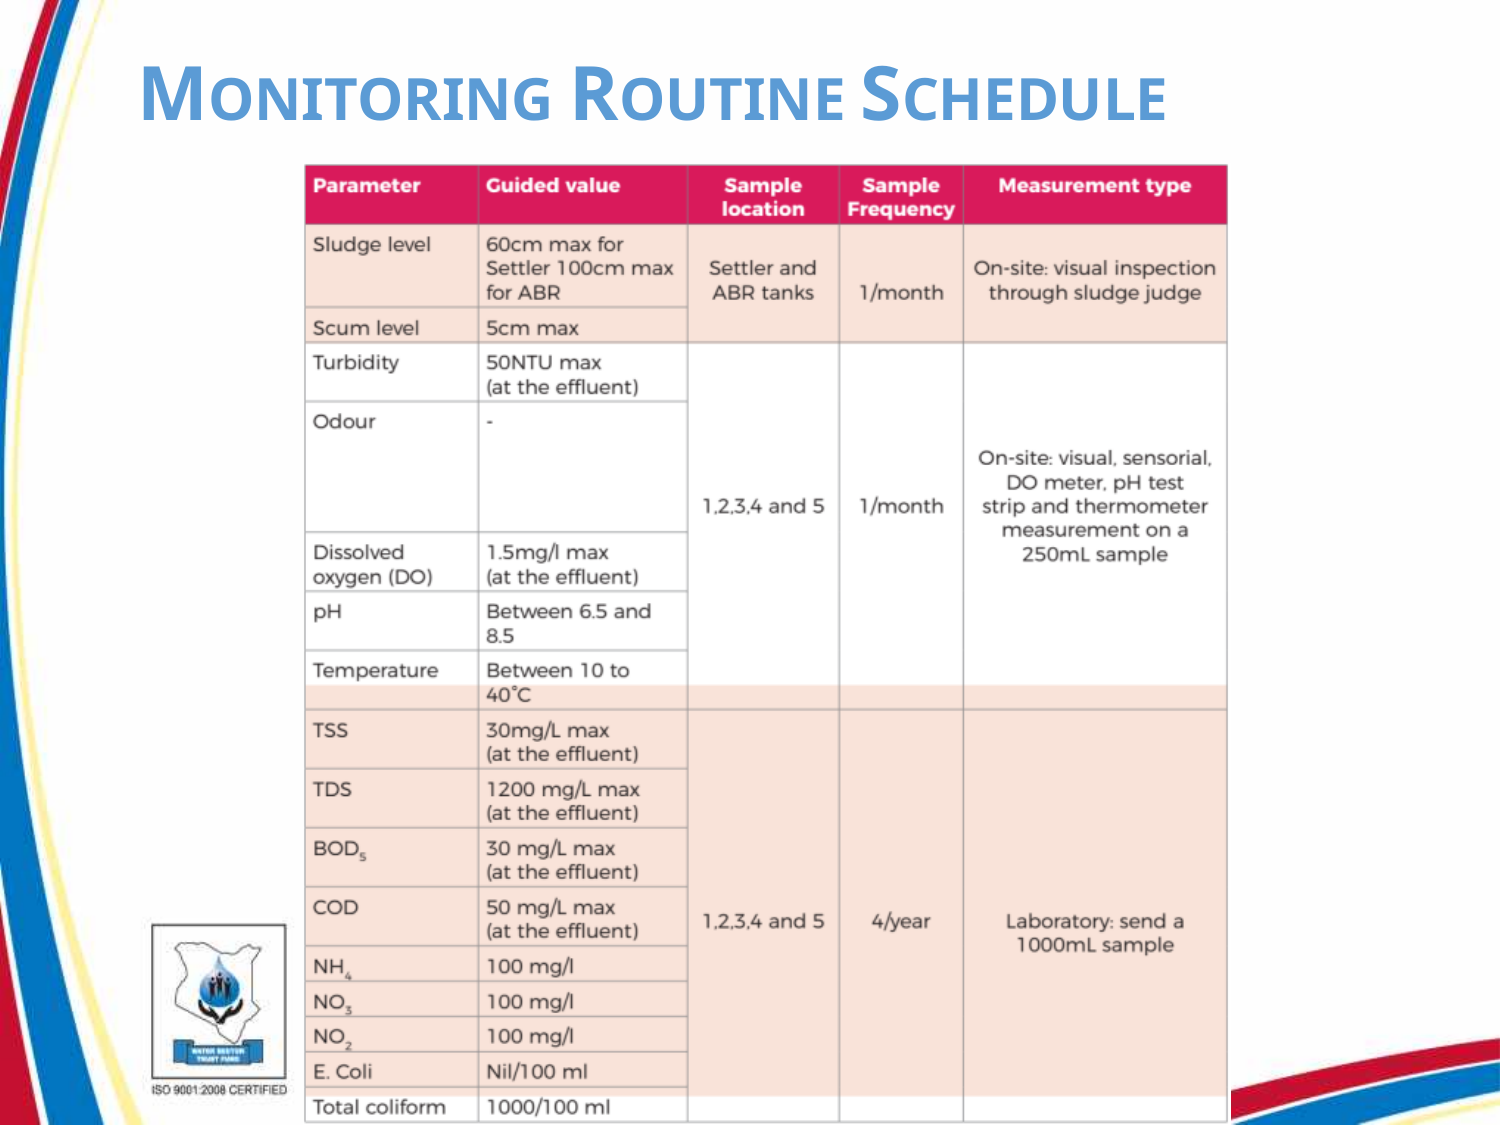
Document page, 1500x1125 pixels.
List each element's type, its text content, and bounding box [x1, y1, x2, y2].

text_box MONITORING ROUTINE SCHEDULE [123, 38, 1455, 144]
picture [0, 0, 1500, 1125]
